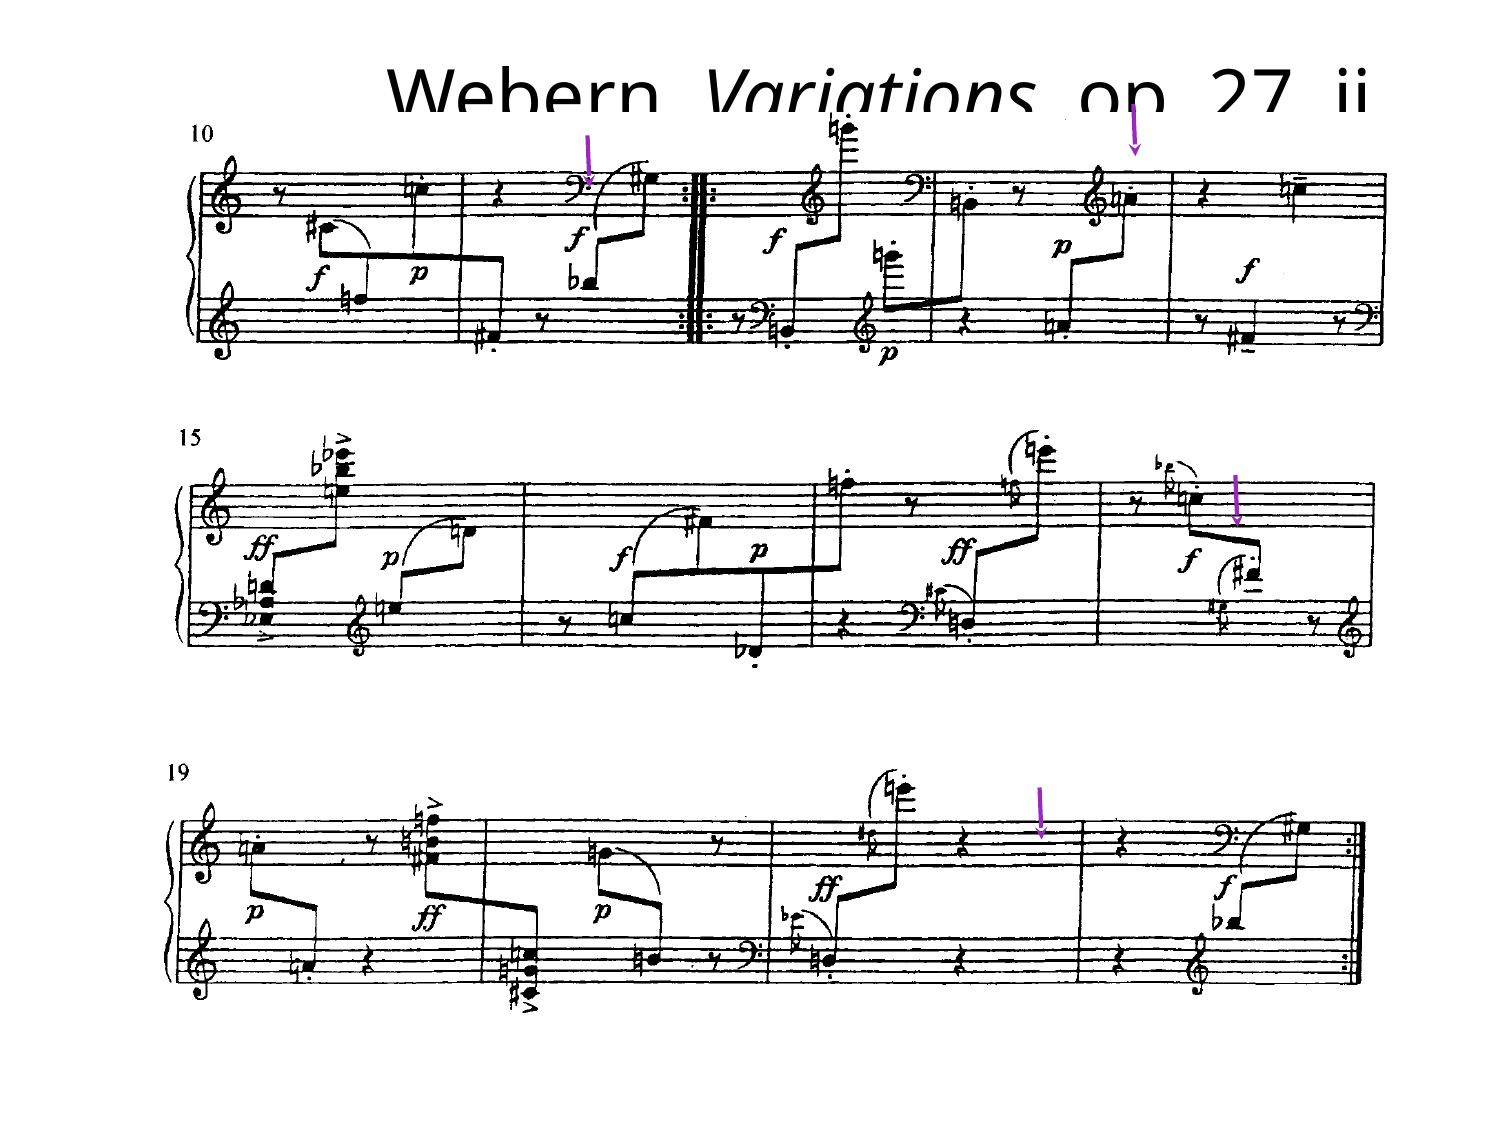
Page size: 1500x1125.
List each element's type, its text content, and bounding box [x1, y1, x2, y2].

title Webern, Variations, op. 27, ii [111, 0, 1388, 188]
picture [164, 112, 1387, 1013]
